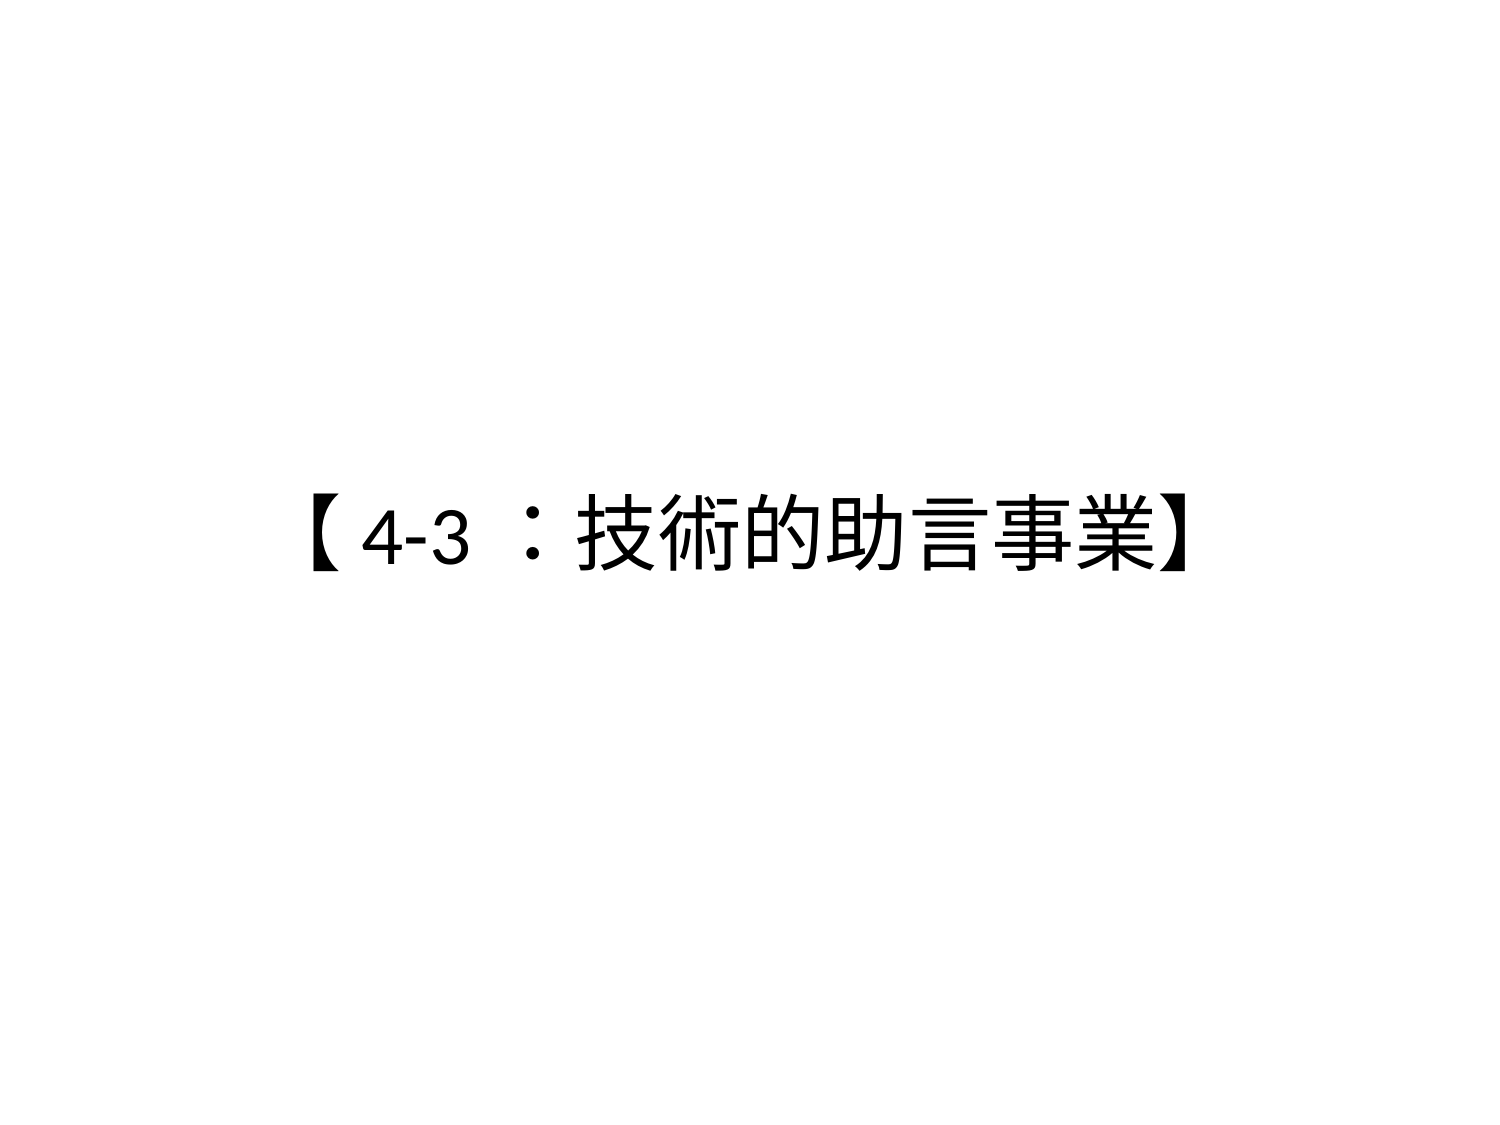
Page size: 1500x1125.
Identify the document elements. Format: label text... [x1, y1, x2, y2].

text_box 【4-3：技術的助言事業】 [0, 373, 1500, 589]
